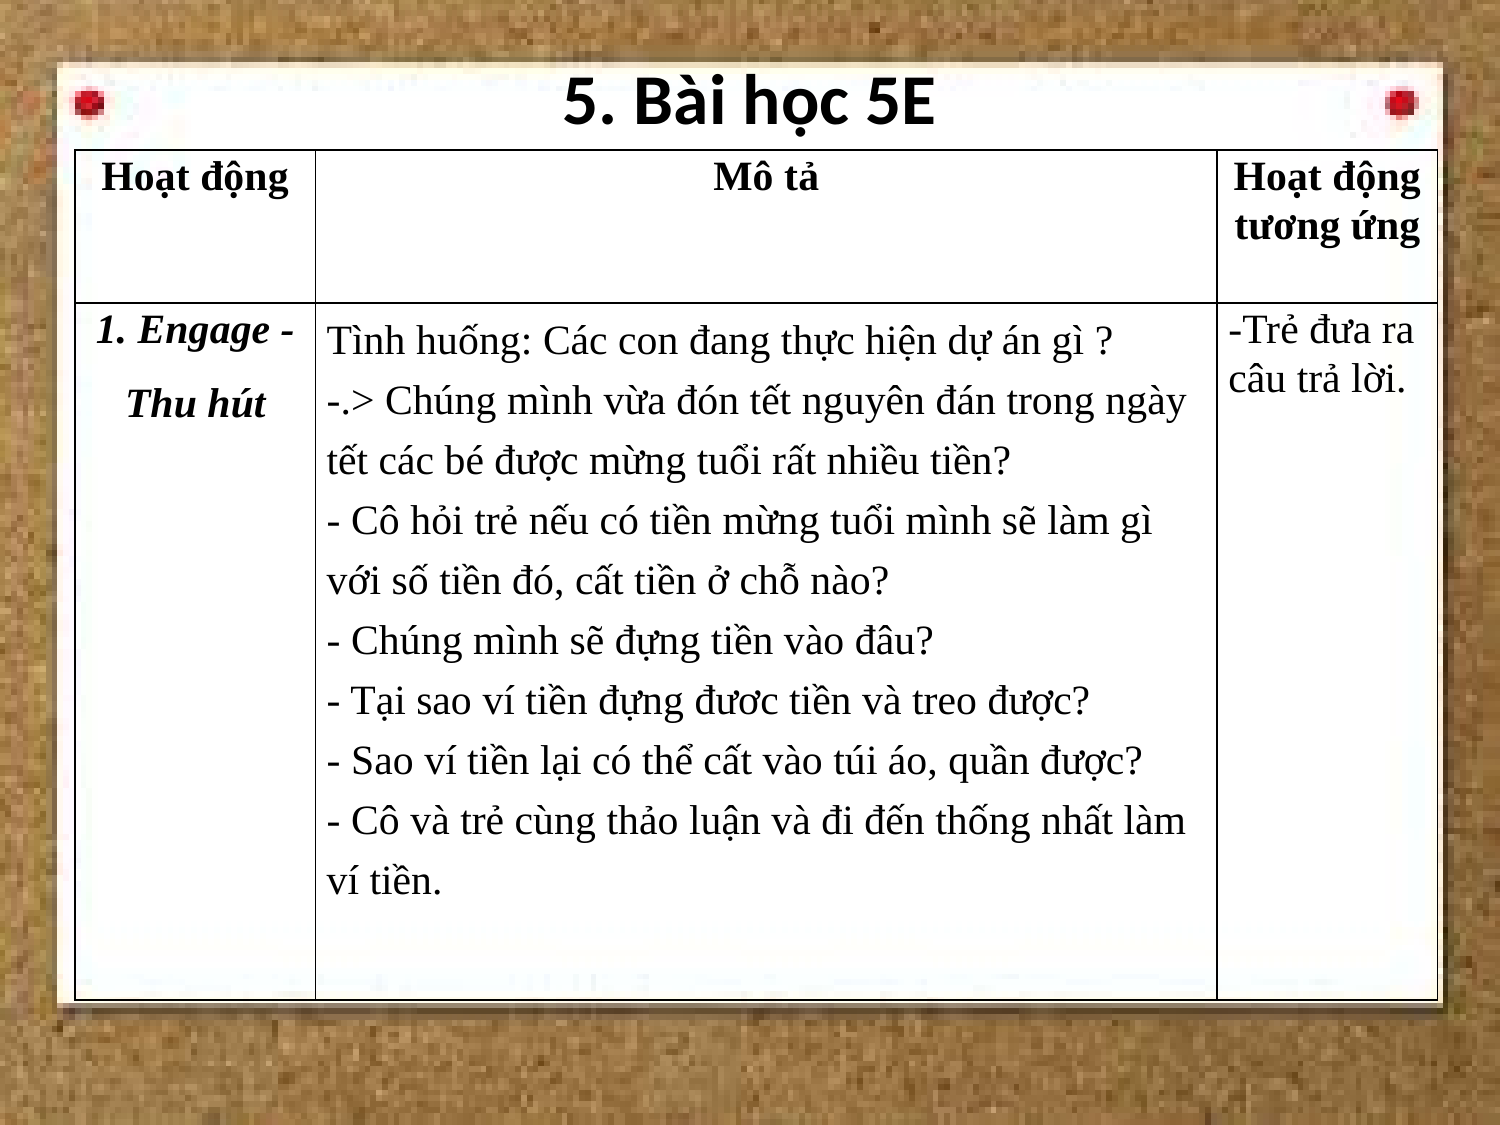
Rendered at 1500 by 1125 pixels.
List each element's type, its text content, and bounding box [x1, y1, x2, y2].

table_header Hoạt động [76, 151, 315, 302]
table_cell Tình huống: Các con đang thực hiện dự án gì ? -.> Chúng mình vừa đón tết nguyên đán trong ngày tết các bé được mừng tuổi rất nhiều tiền? - Cô hỏi trẻ nếu có tiền mừng tuổi mình sẽ làm gì với số tiền đó, cất tiền ở chỗ nào? - Chúng mình sẽ đựng tiền vào đâu? - Tại sao ví tiền đựng đươc tiền và treo được? - Sao ví tiền lại có thể cất vào túi áo, quần được? - Cô và trẻ cùng thảo luận và đi đến thống nhất làm ví tiền. [316, 304, 1216, 999]
table_cell 1. Engage - Thu hút [76, 304, 315, 999]
table_header Hoạt động tương ứng [1218, 151, 1437, 302]
picture [0, 0, 1500, 1125]
table_header Mô tả [316, 151, 1216, 302]
title 5. Bài học 5E [75, 45, 1425, 149]
table_cell -Trẻ đưa ra câu trả lời. [1218, 304, 1437, 999]
